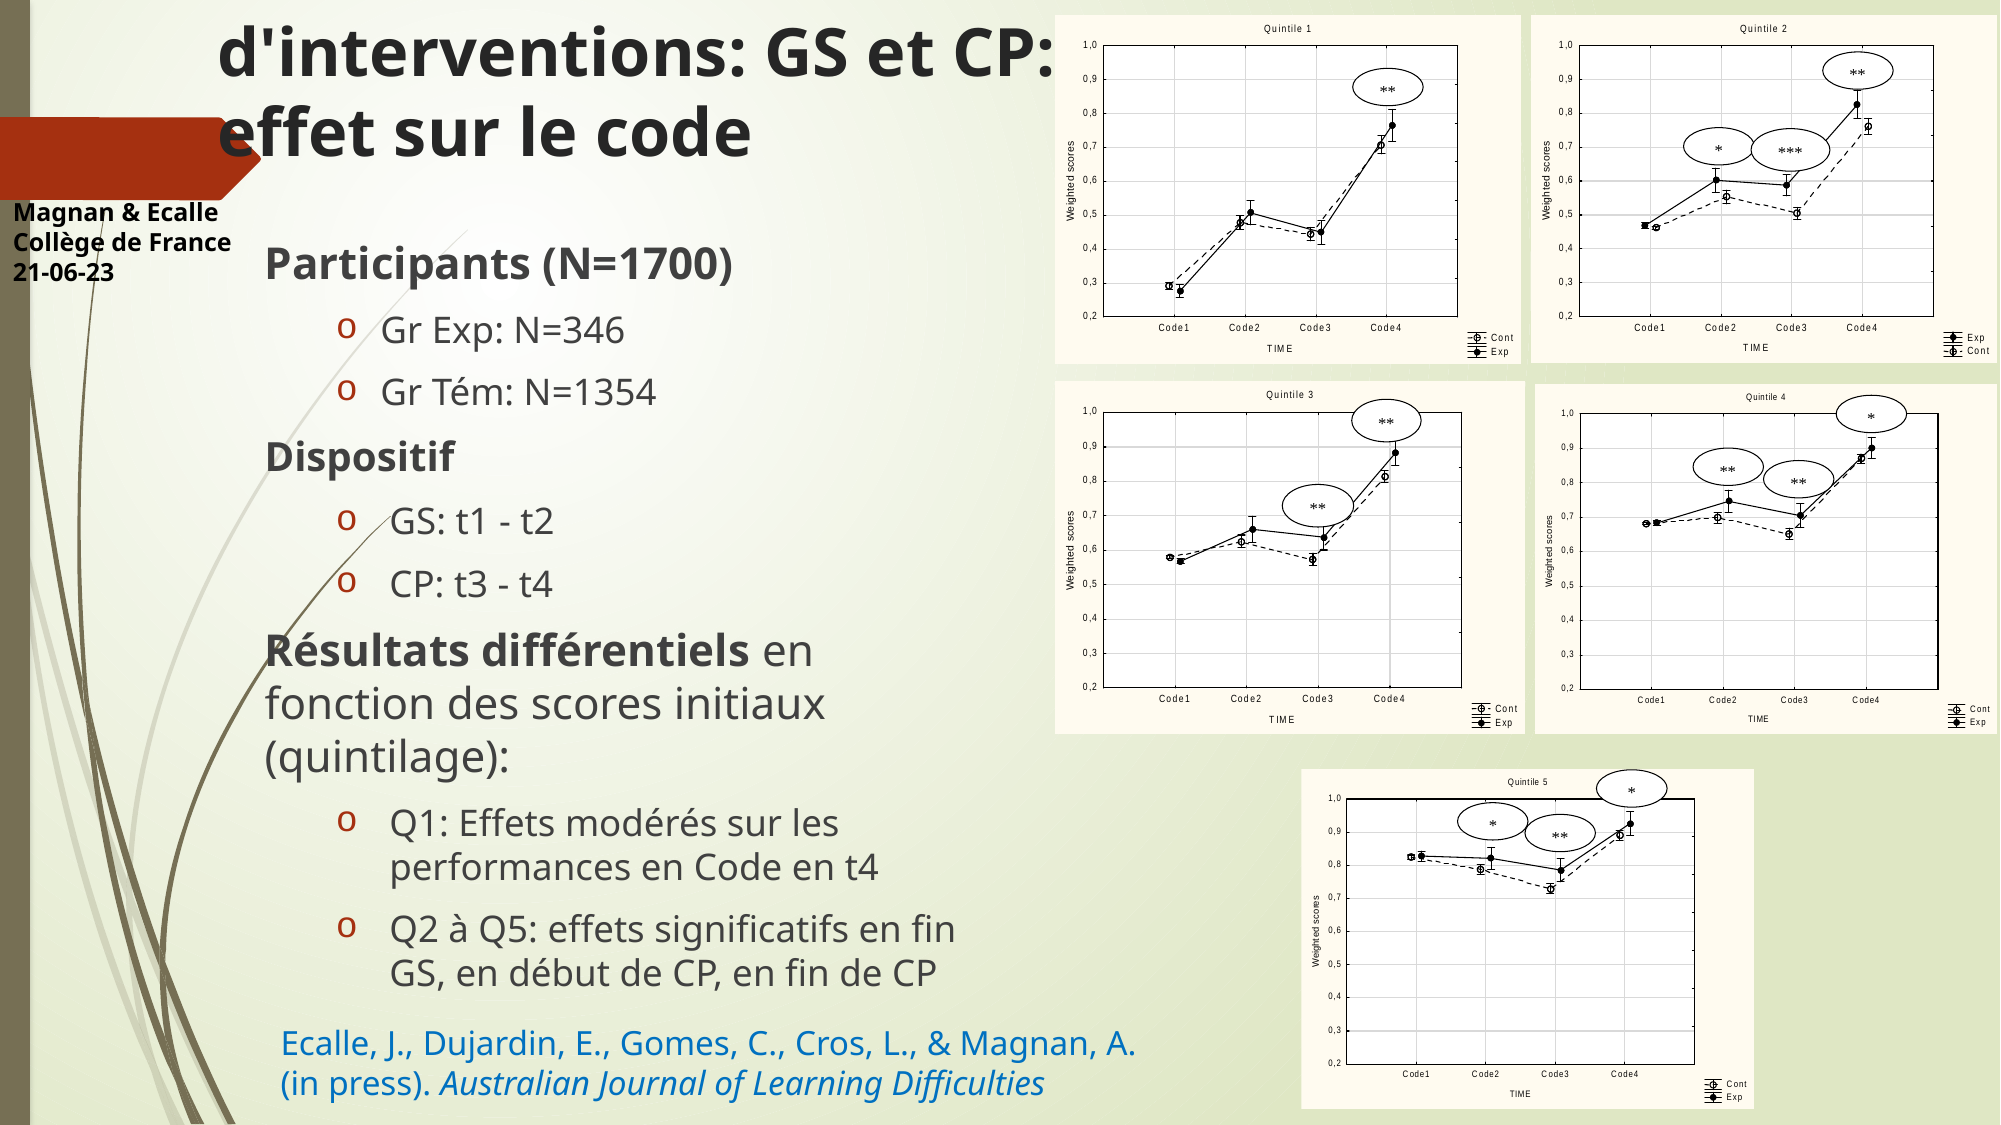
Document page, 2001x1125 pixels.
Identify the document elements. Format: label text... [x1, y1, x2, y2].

text_box Ecalle, J., Dujardin, E., Gomes, C., Cros, L., & Magnan, A. (in press). Australian Journal of Learning Difficulties [265, 1014, 1050, 1110]
list Participants (N=1700) Gr Exp: N=346 Gr Tém: N=1354 Dispositif GS: t1 - t2 CP: t3 - t4 Résultats différentiels en fonction des scores initiaux (quintilage): Q1: Effets modérés sur les performances en Code en t4 Q2 à Q5: effets significatifs en fin GS, en début de CP, en fin de CP [249, 228, 1000, 1003]
text_box Magnan & Ecalle Collège de France 21-06-23 [0, 189, 266, 294]
title Deux ans d'interventions: GS et CP: effet sur le code [202, 3, 1082, 177]
picture [1054, 13, 2000, 1111]
